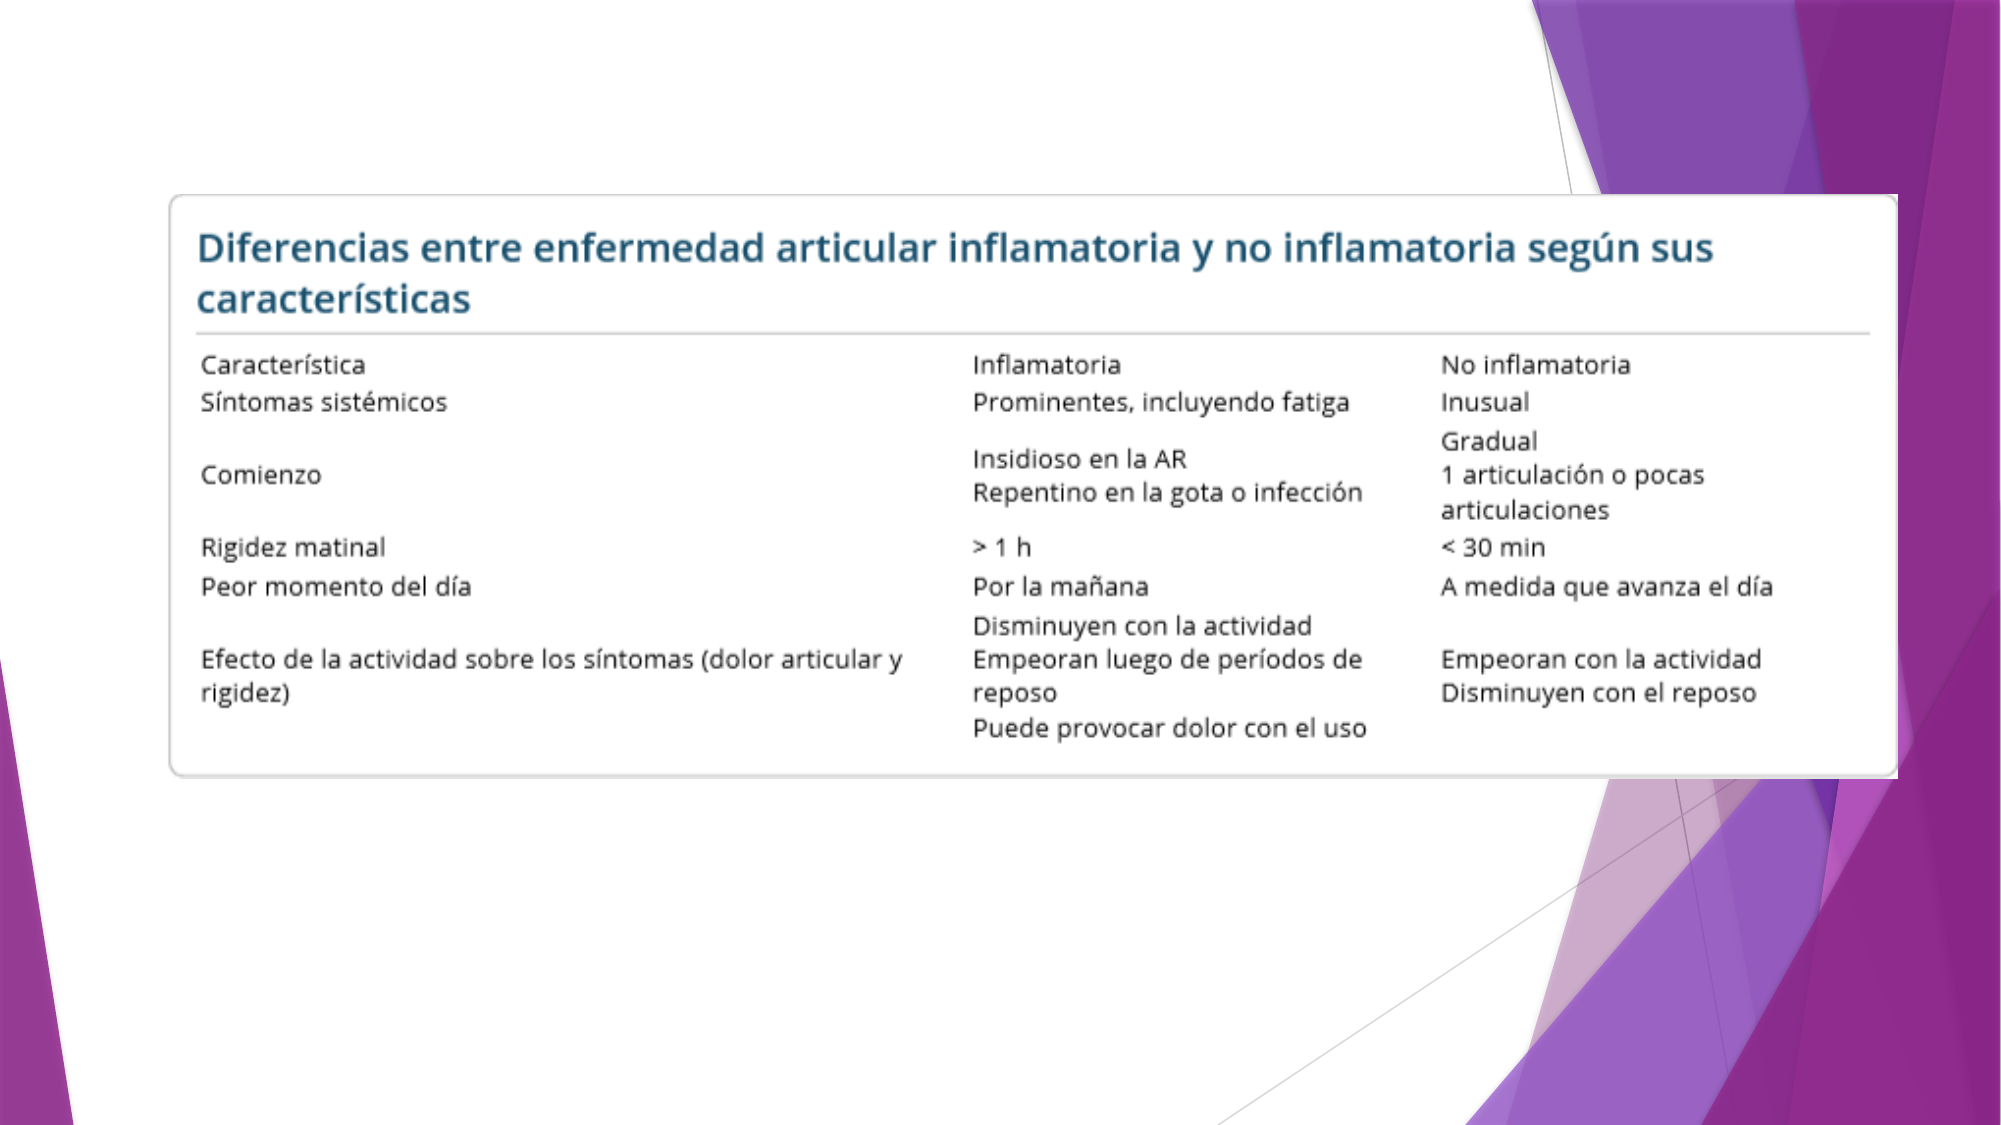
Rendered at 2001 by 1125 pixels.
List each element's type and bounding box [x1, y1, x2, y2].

list [162, 193, 1899, 780]
